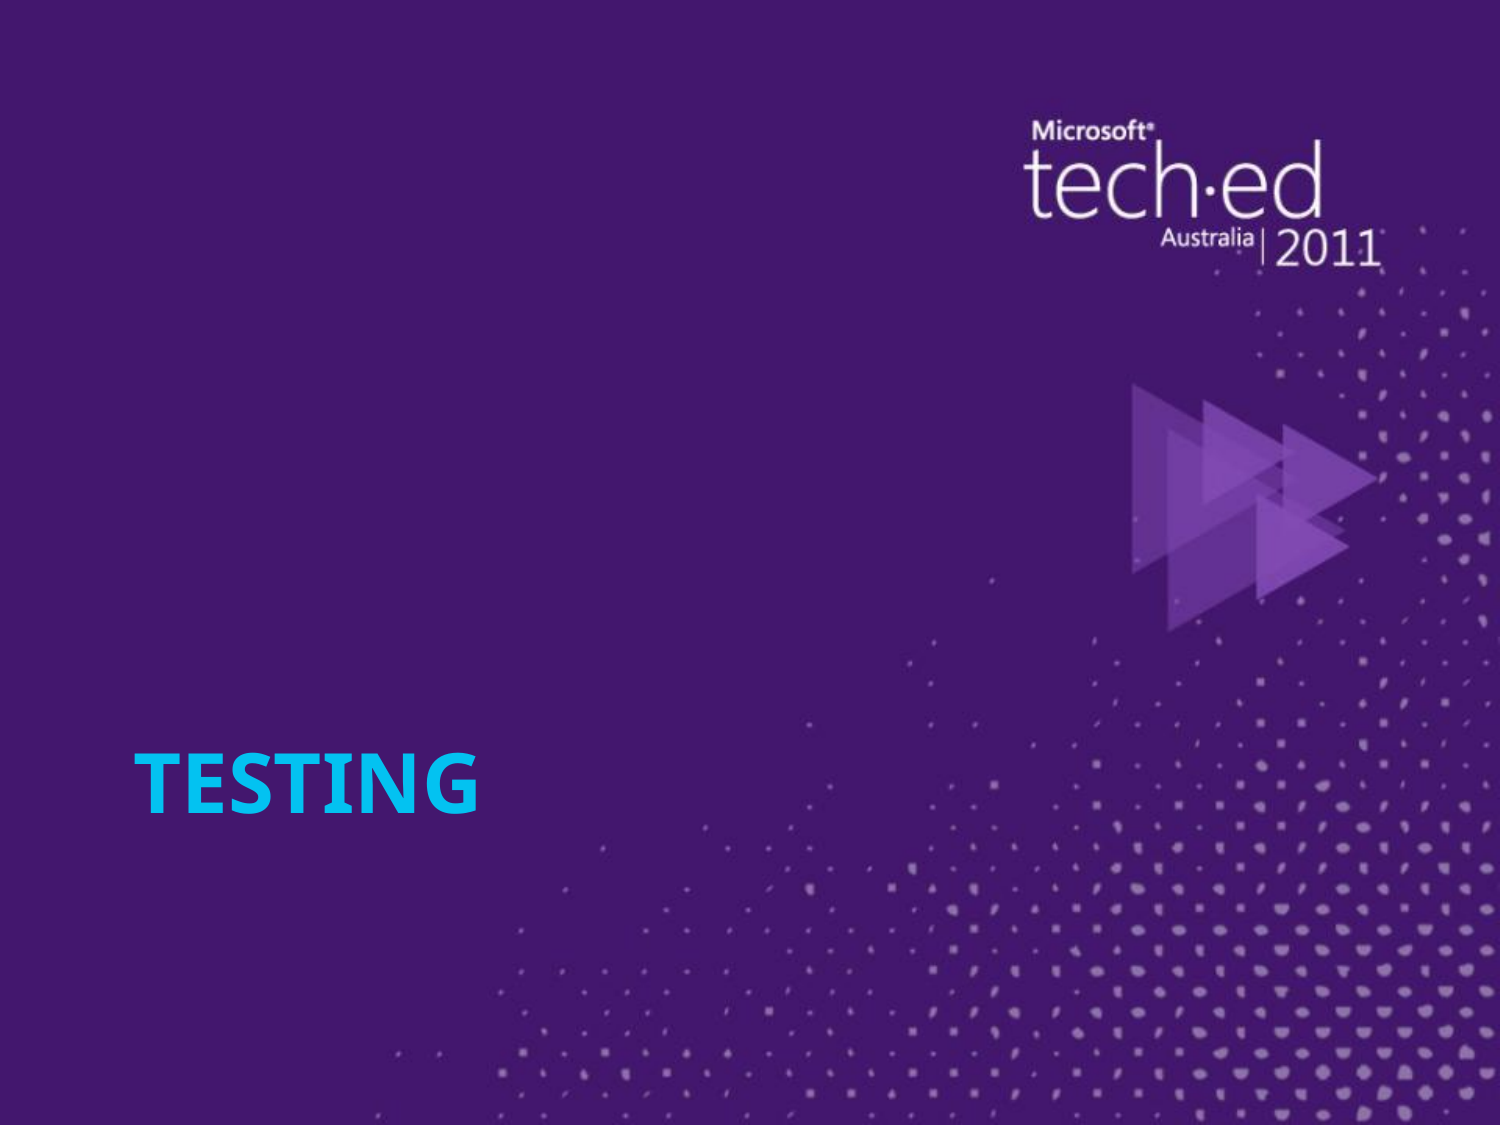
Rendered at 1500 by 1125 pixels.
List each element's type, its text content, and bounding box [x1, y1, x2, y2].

picture [0, 0, 1500, 1125]
title Testing [118, 722, 1394, 947]
